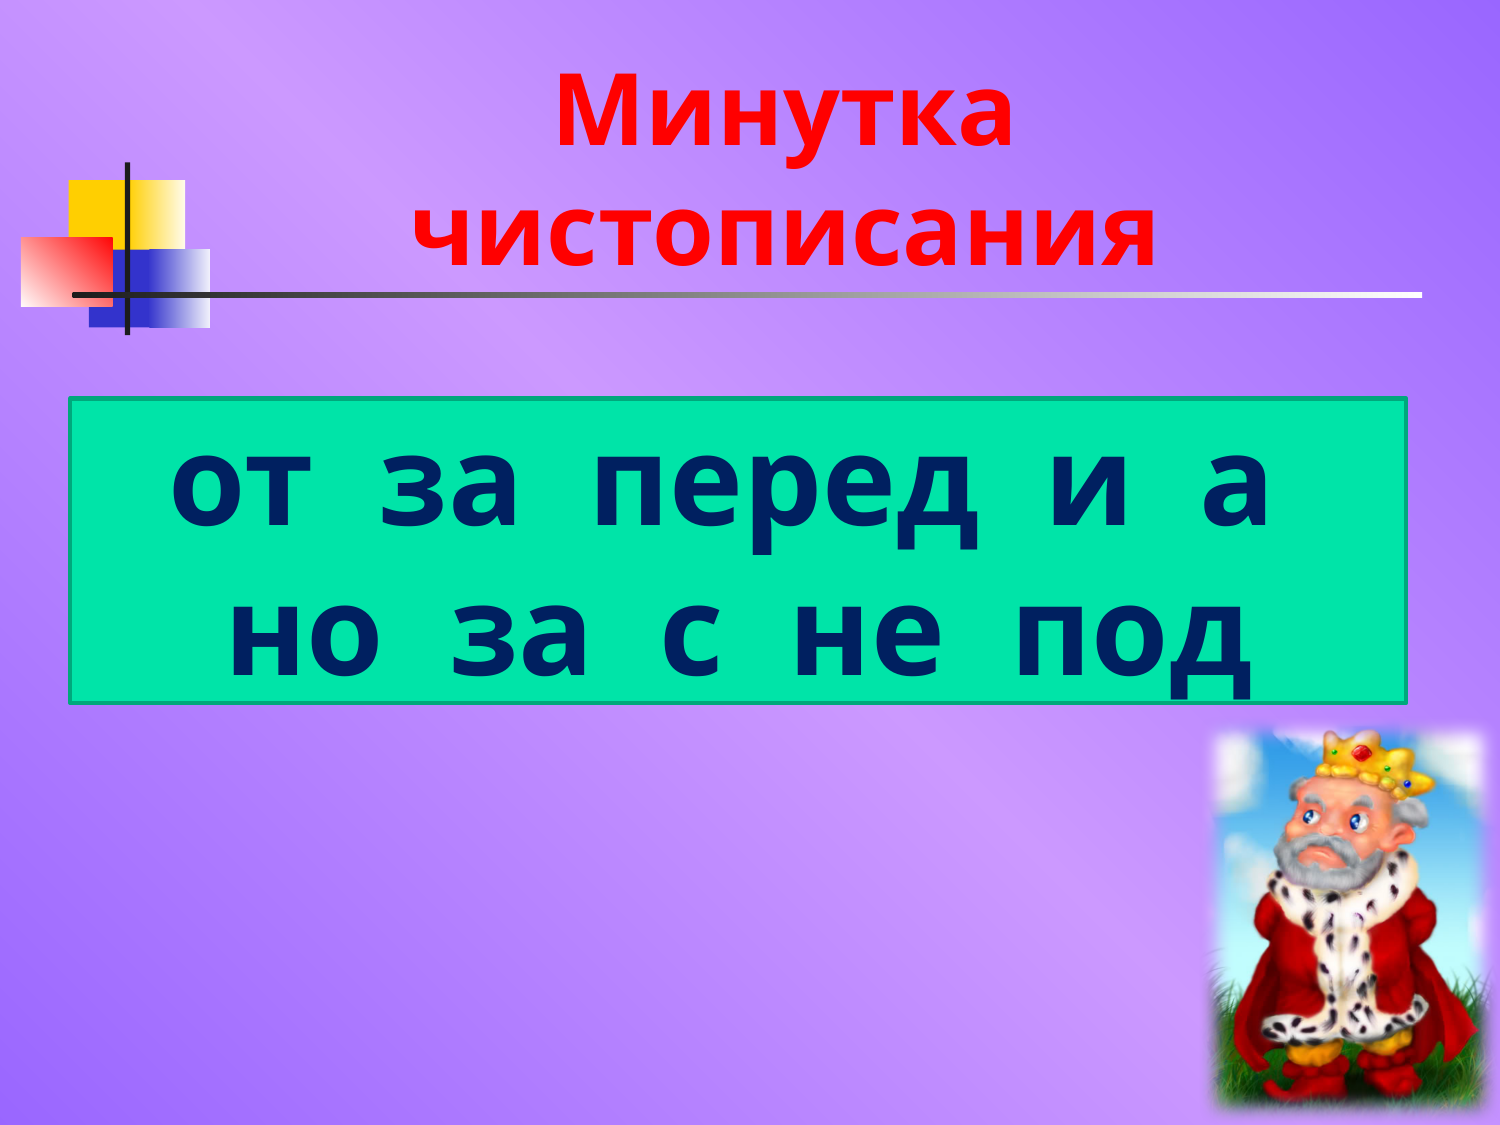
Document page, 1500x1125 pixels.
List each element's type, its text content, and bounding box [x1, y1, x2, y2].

text_box от за перед и а но за с не под [68, 396, 1408, 705]
title [0, 597, 1500, 941]
picture [1198, 715, 1500, 1125]
list Минутка чистописания [147, 34, 1423, 294]
